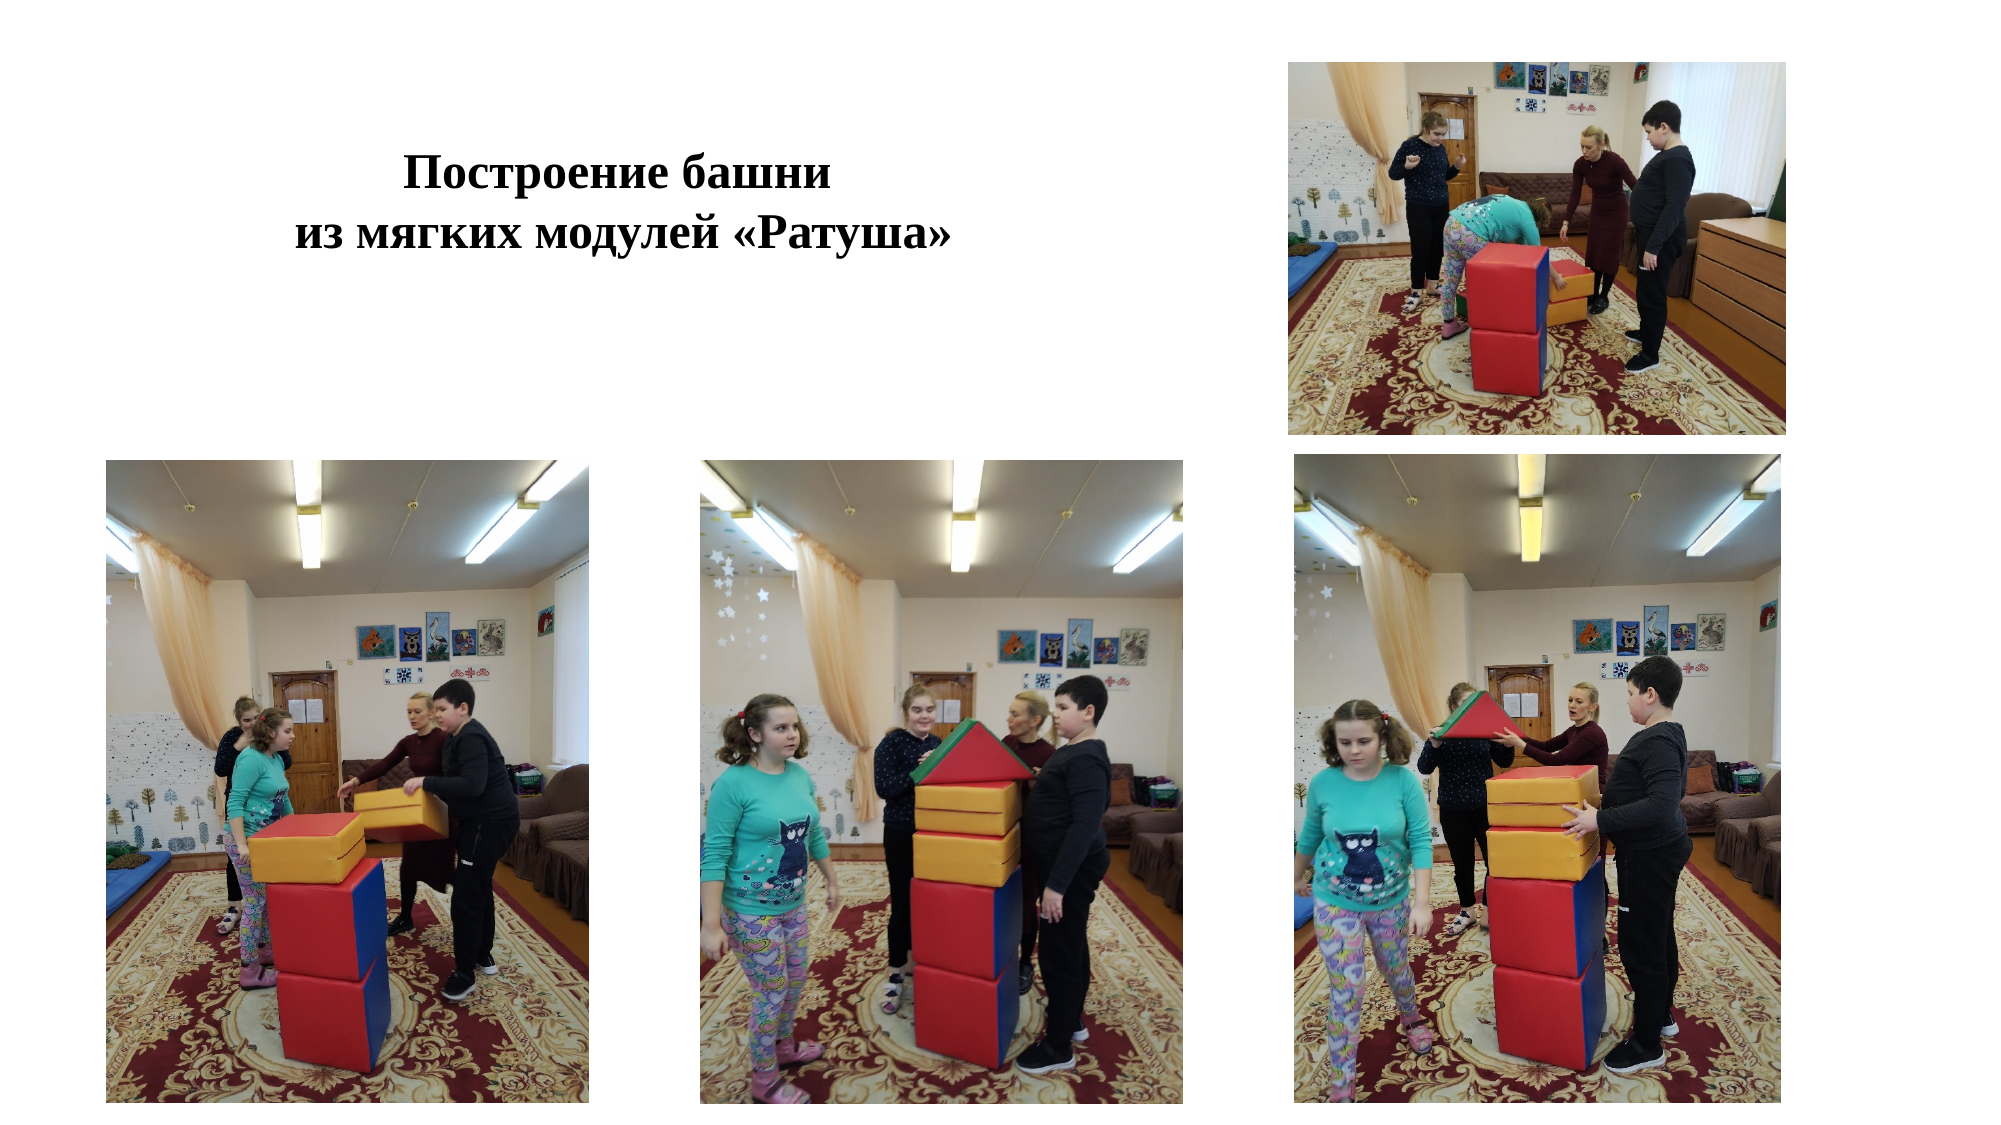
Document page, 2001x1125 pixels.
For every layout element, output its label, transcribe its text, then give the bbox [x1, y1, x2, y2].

picture [1294, 454, 1781, 1104]
picture [1288, 62, 1786, 435]
picture [106, 460, 589, 1103]
picture [700, 460, 1183, 1104]
text_box Построение башни из мягких модулей «Ратуша» [147, 130, 1100, 266]
